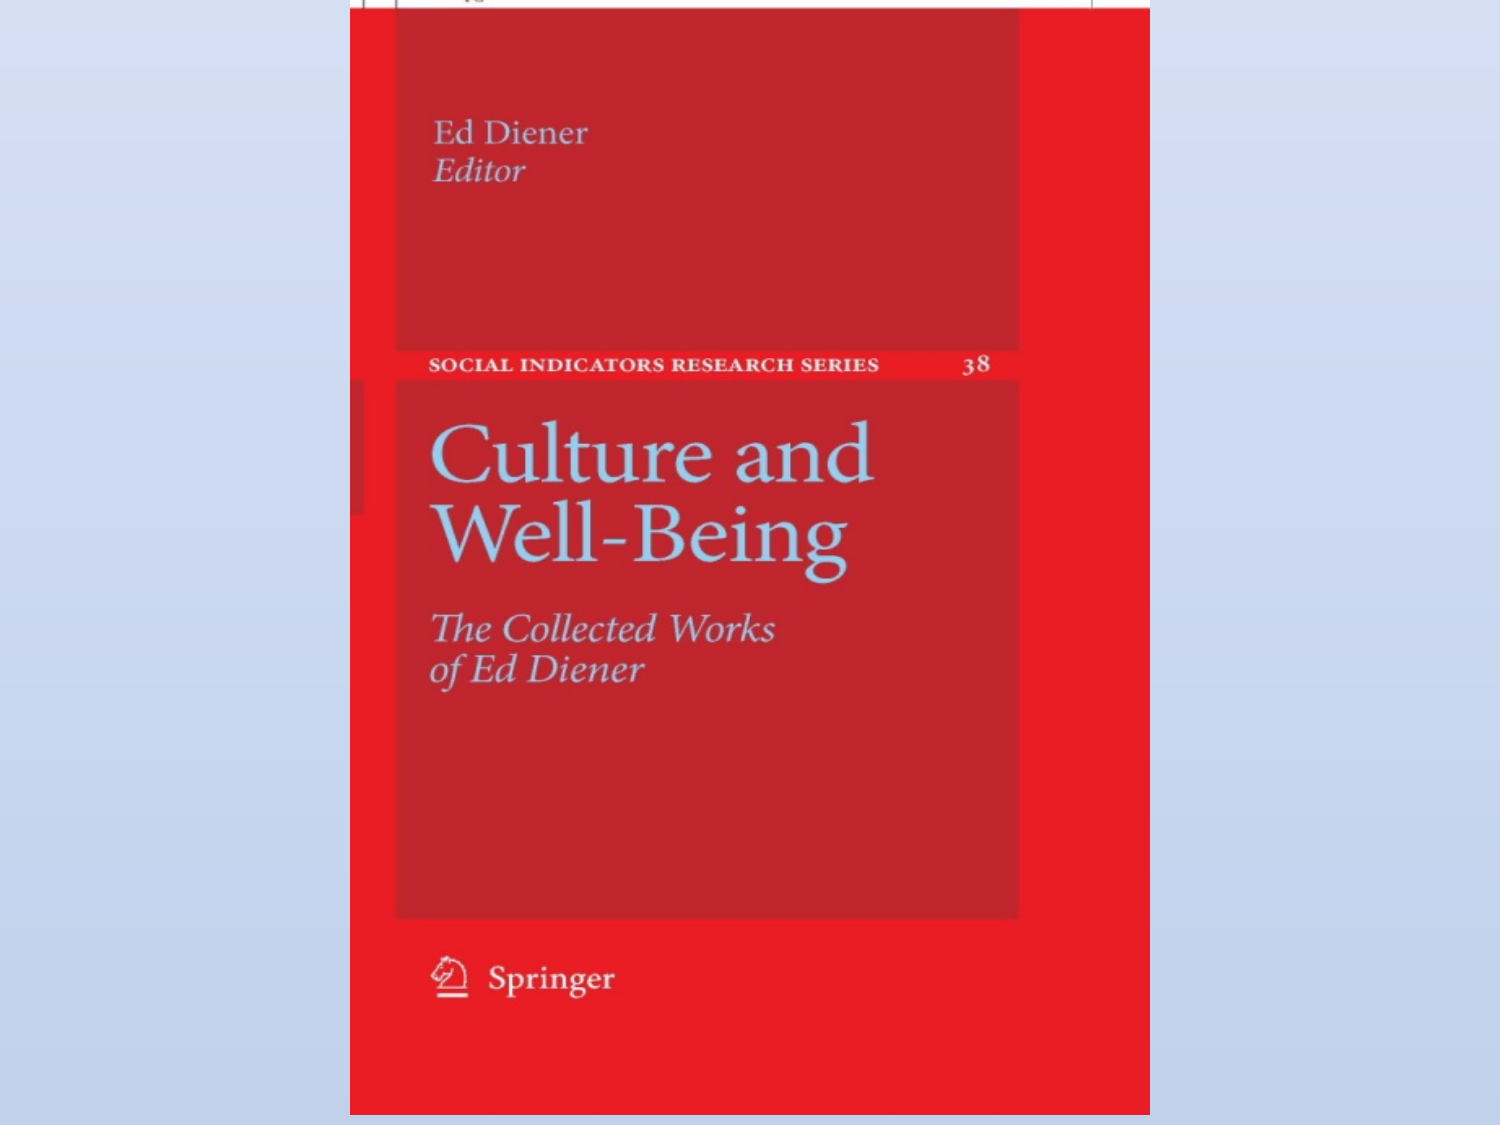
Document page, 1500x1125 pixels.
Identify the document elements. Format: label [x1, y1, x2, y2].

list [349, 0, 1151, 1116]
